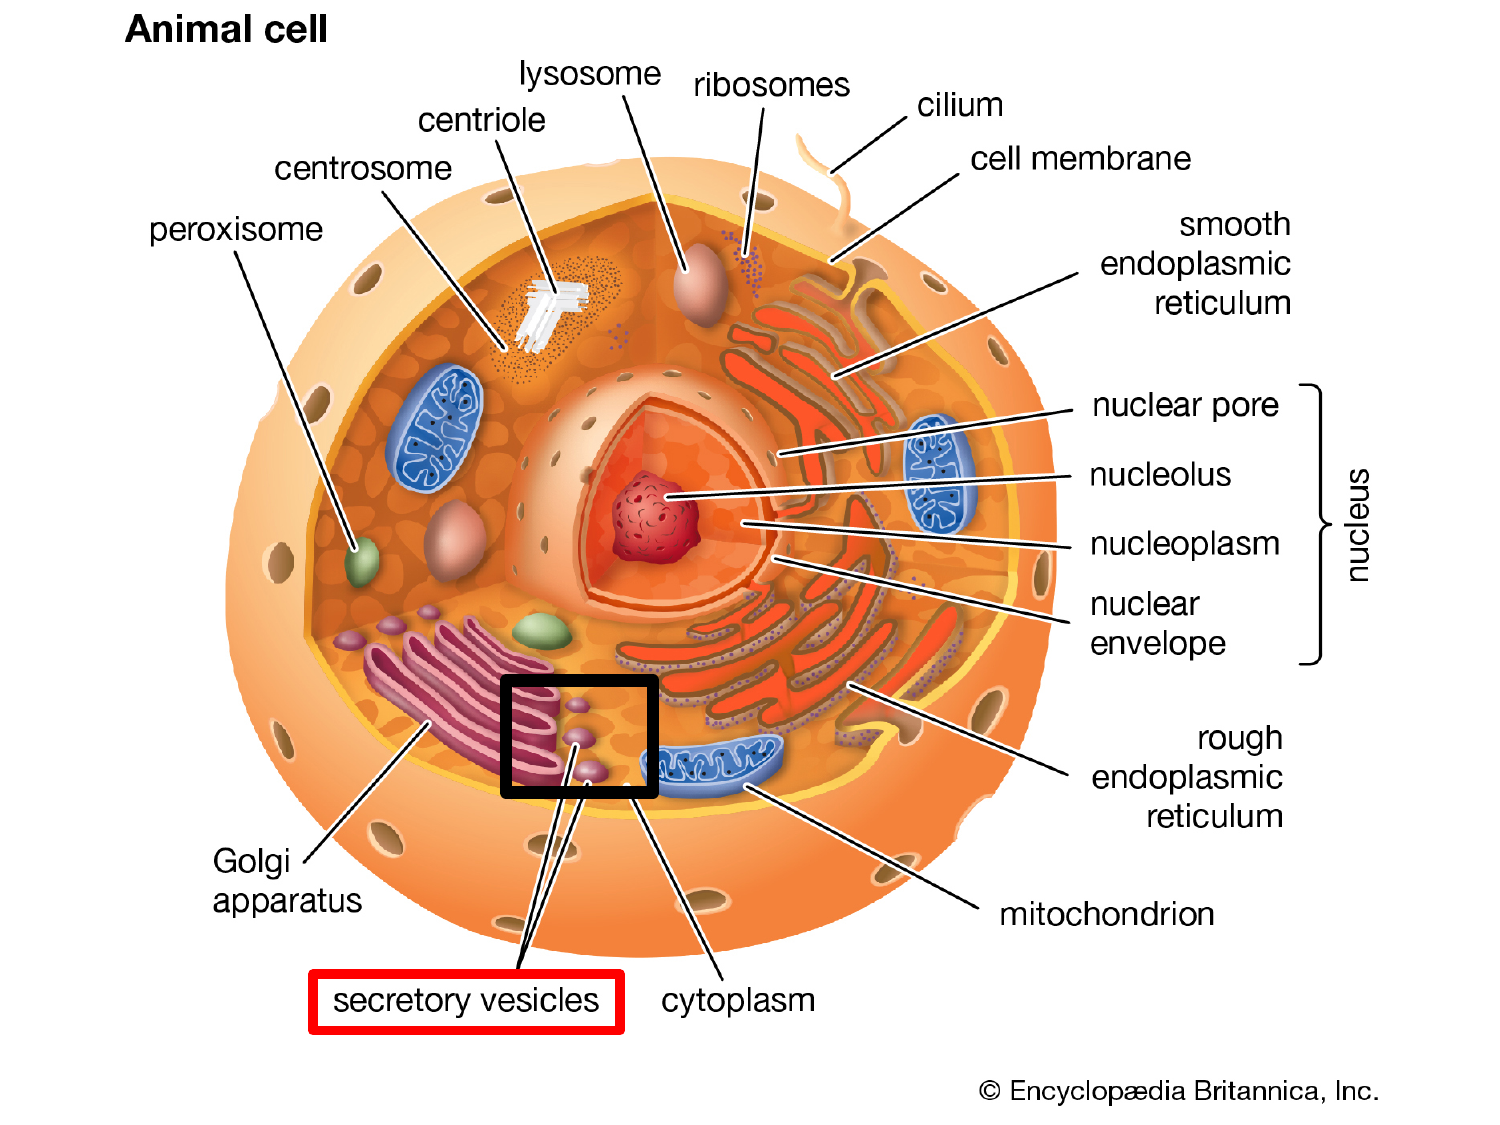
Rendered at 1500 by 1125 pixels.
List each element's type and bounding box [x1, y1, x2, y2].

picture [108, 0, 1392, 1115]
